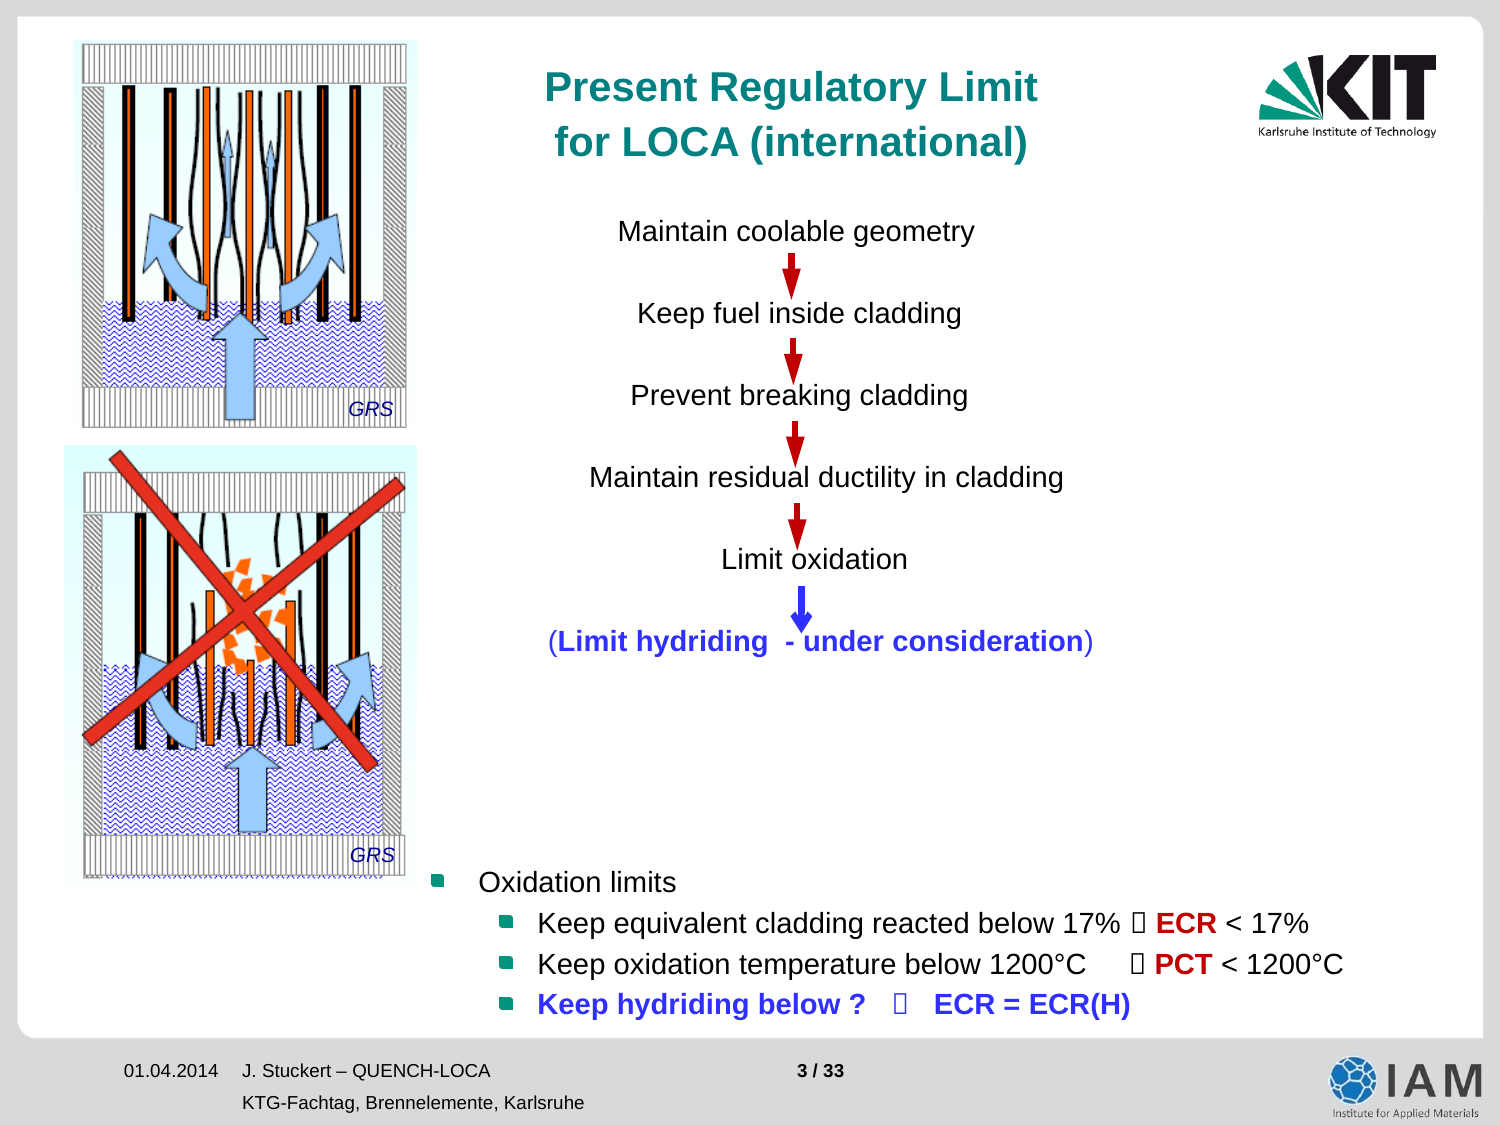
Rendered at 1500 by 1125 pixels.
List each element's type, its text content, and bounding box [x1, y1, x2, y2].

list Maintain coolable geometry Keep fuel inside cladding Prevent breaking cladding Maintain residual ductility in cladding Limit oxidation (Limit hydriding - under consideration) Oxidation limits Keep equivalent cladding reacted below 17%  ECR < 17% Keep oxidation temperature below 1200°C  PCT < 1200°C Keep hydriding below ?  ECR = ECR(H) [64, 212, 1492, 1125]
picture [499, 915, 513, 928]
text_box Present Regulatory Limit for LOCA (international) [490, 54, 1093, 165]
picture [431, 874, 444, 887]
picture [499, 956, 513, 969]
picture [0, 0, 1500, 1125]
picture [499, 997, 513, 1010]
